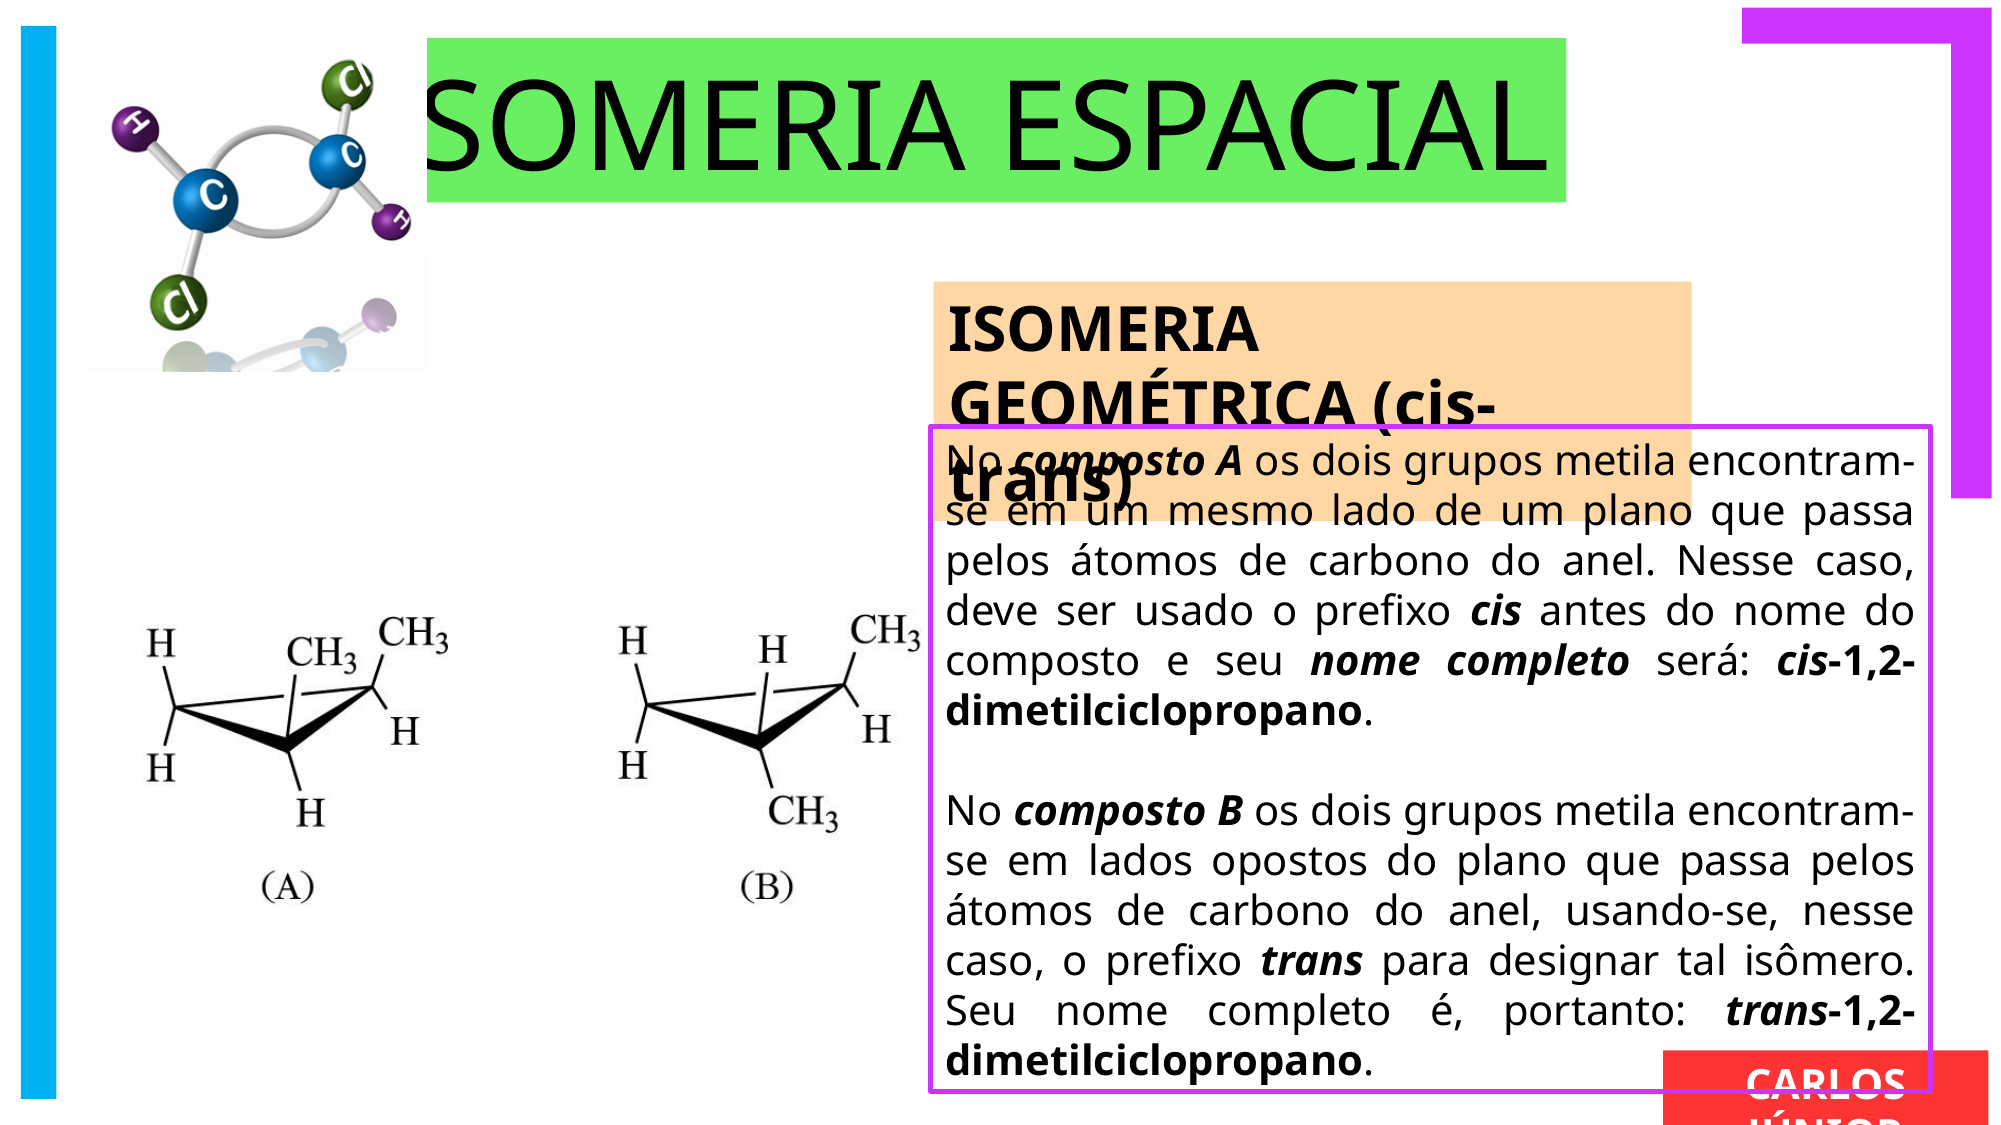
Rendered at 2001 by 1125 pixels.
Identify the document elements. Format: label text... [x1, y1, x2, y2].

text_box ISOMERIA GEOMÉTRICA (cis-trans) [933, 281, 1692, 426]
picture [109, 598, 964, 931]
text_box CARLOS JÚNIOR [1663, 1050, 1989, 1125]
text_box No composto A os dois grupos metila encontram-se em um mesmo lado de um plano que passa pelos átomos de carbono do anel. Nesse caso, deve ser usado o prefixo cis antes do nome do composto e seu nome completo será: cis-1,2-dimetilciclopropano. No composto B os dois grupos metila encontram-se em lados opostos do plano que passa pelos átomos de carbono do anel, usando-se, nesse caso, o prefixo trans para designar tal isômero. Seu nome completo é, portanto: trans-1,2-dimetilciclopropano. [930, 426, 1931, 1092]
text_box [1740, 6, 1993, 500]
text_box ISOMERIA ESPACIAL [427, 37, 1567, 203]
text_box [19, 24, 58, 1100]
picture [86, 33, 427, 373]
